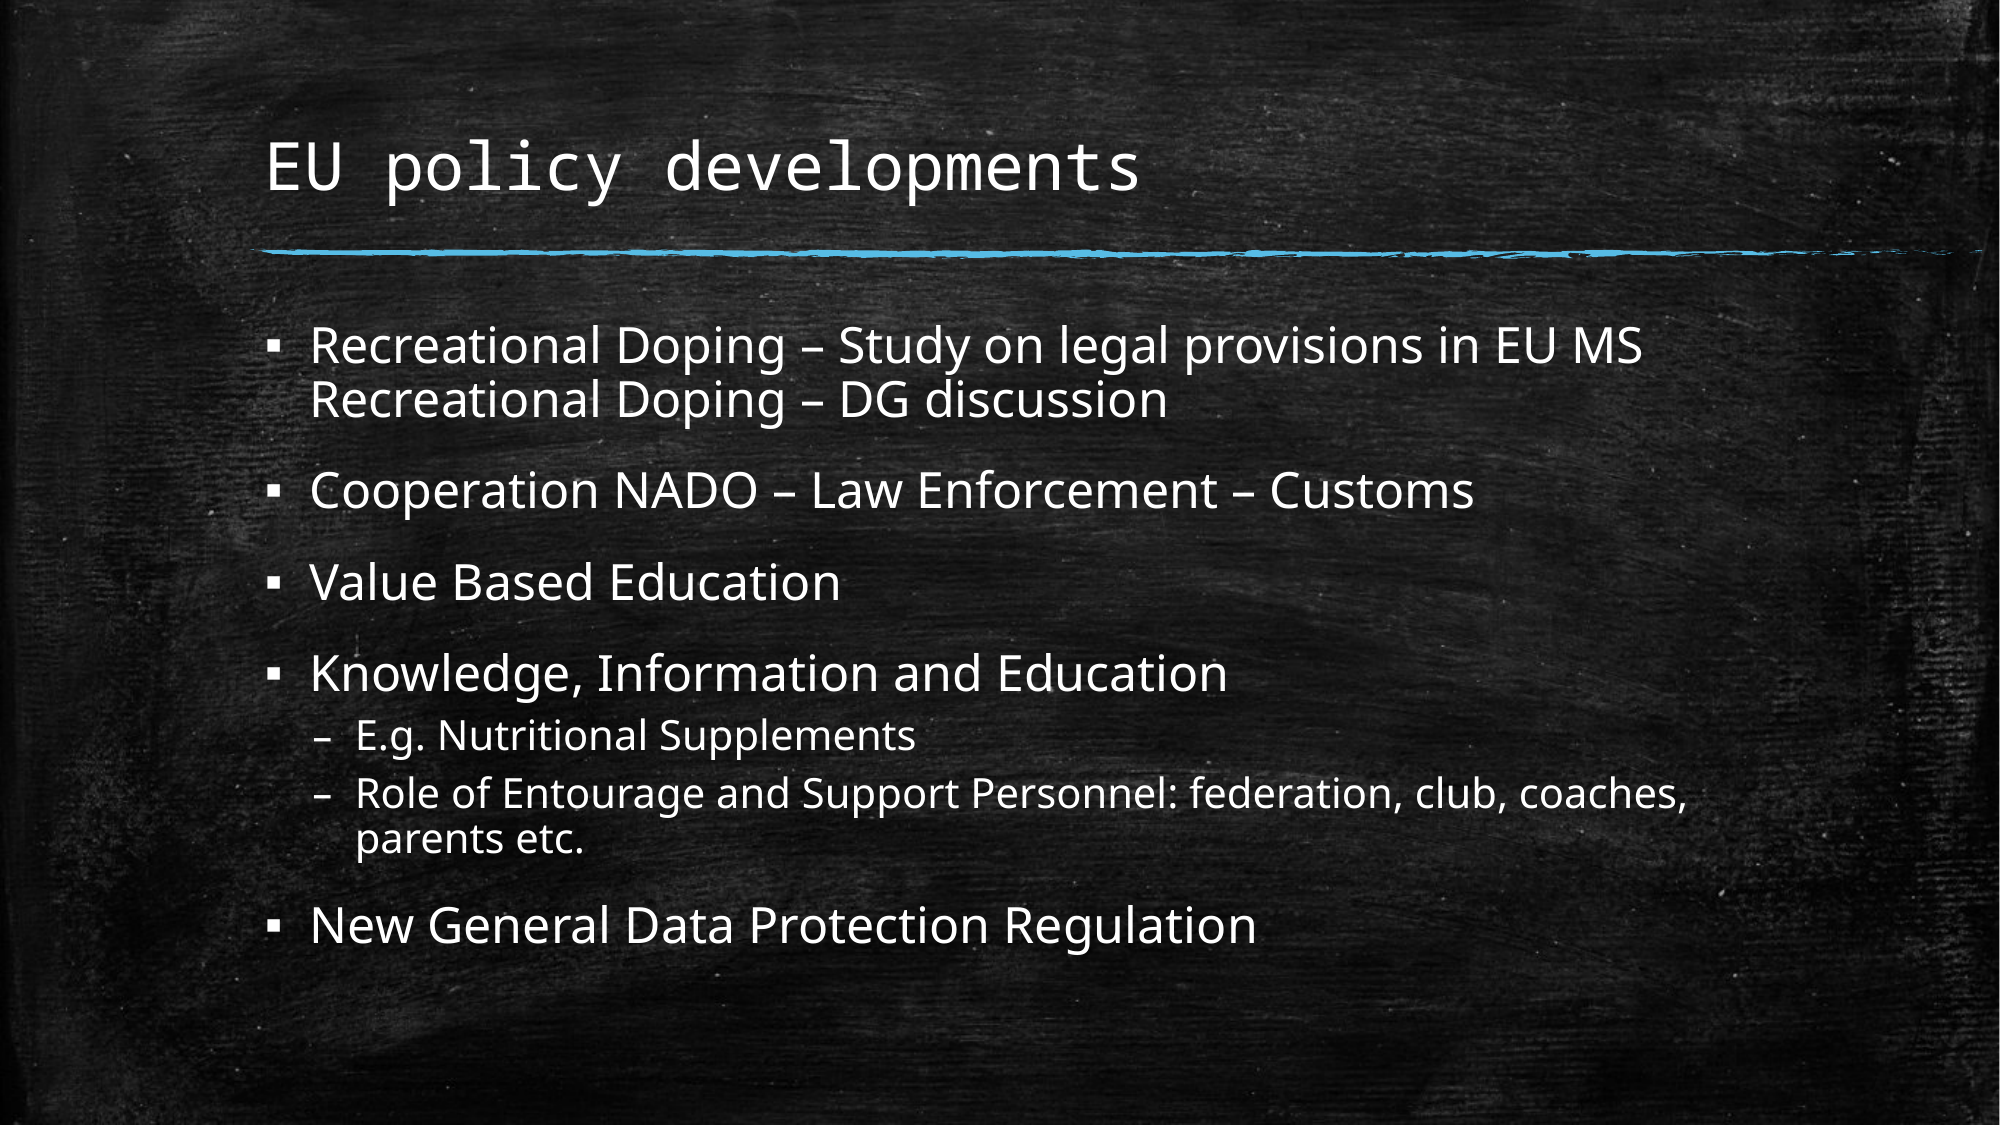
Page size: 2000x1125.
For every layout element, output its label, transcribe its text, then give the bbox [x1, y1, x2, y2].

list Recreational Doping – Study on legal provisions in EU MS Recreational Doping – DG discussion Cooperation NADO – Law Enforcement – Customs Value Based Education Knowledge, Information and Education E.g. Nutritional Supplements Role of Entourage and Support Personnel: federation, club, coaches, parents etc. New General Data Protection Regulation [249, 312, 1750, 1013]
title EU policy developments [249, 45, 1750, 213]
